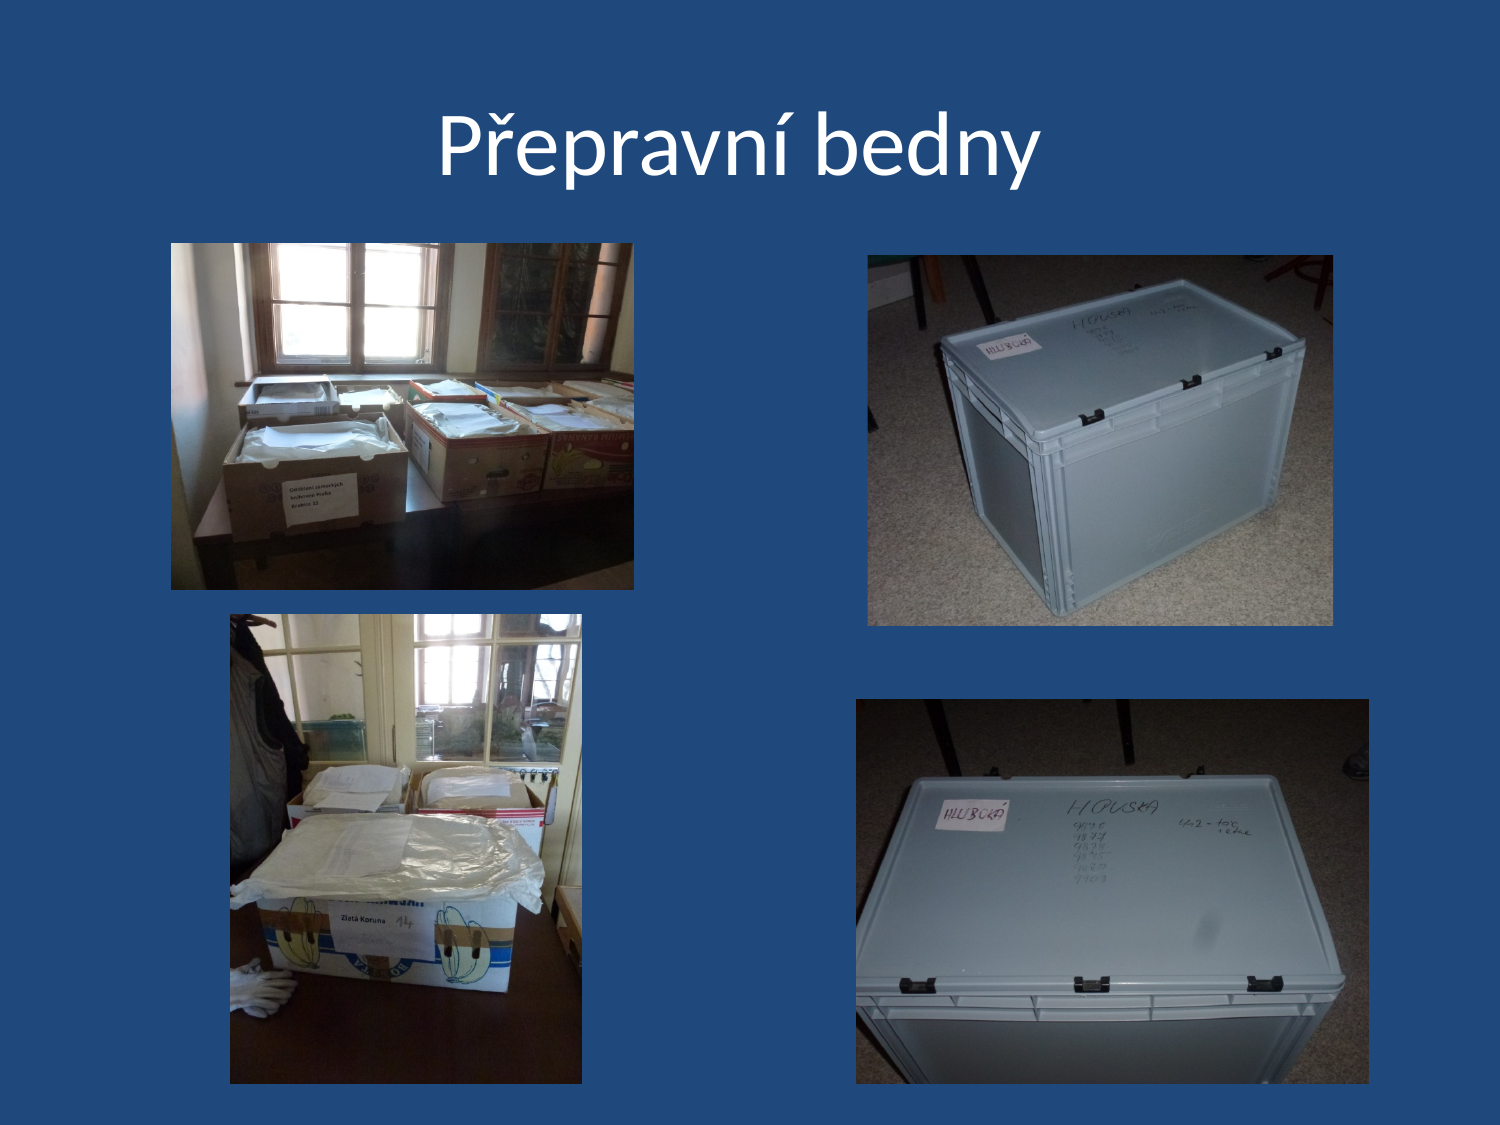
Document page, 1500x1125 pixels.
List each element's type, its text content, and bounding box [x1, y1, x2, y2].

picture [855, 699, 1369, 1084]
title Přepravní bedny [75, 45, 1425, 233]
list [170, 243, 634, 591]
picture [229, 614, 583, 1084]
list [867, 255, 1334, 626]
